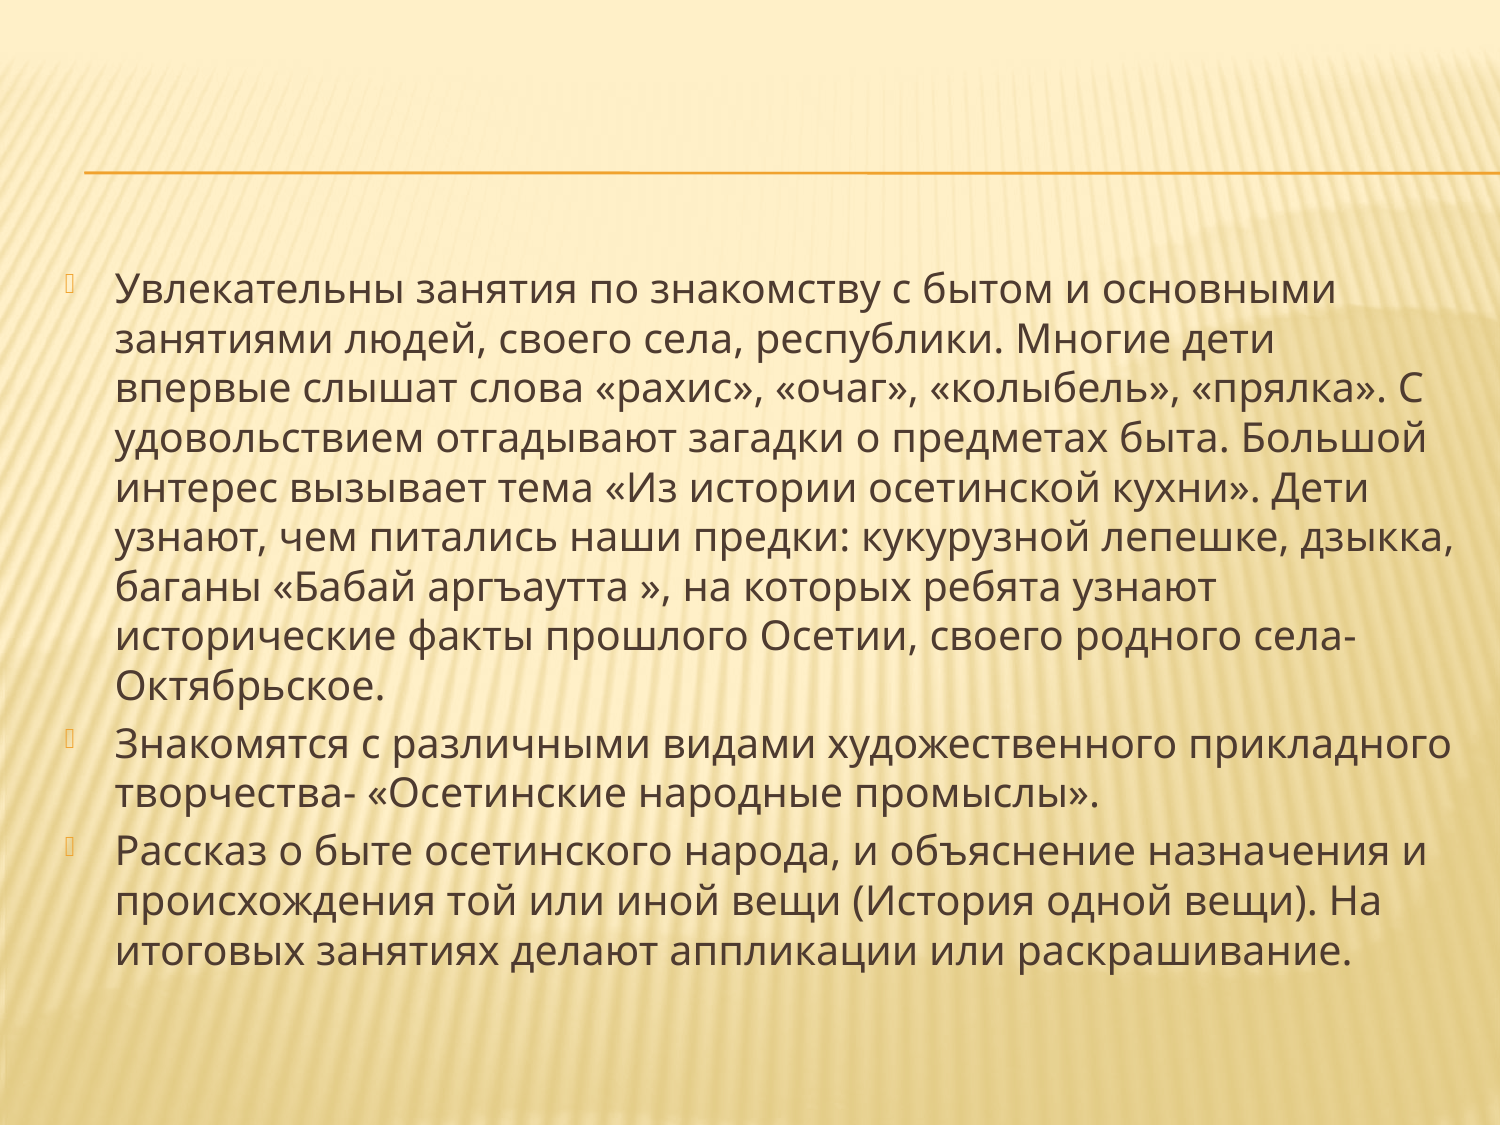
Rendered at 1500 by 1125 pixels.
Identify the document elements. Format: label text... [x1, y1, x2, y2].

title [50, 75, 1475, 213]
list Увлекательны занятия по знакомству с бытом и основными занятиями людей, своего села, республики. Многие дети впервые слышат слова «рахис», «очаг», «колыбель», «прялка». С удовольствием отгадывают загадки о предметах быта. Большой интерес вызывает тема «Из истории осетинской кухни». Дети узнают, чем питались наши предки: кукурузной лепешке, дзыкка, баганы «Бабай аргъаутта », на которых ребята узнают исторические факты прошлого Осетии, своего родного села-Октябрьское. Знакомятся с различными видами художественного прикладного творчества- «Осетинские народные промыслы». Рассказ о быте осетинского народа, и объяснение назначения и происхождения той или иной вещи (История одной вещи). На итоговых занятиях делают аппликации или раскрашивание. [50, 254, 1475, 998]
